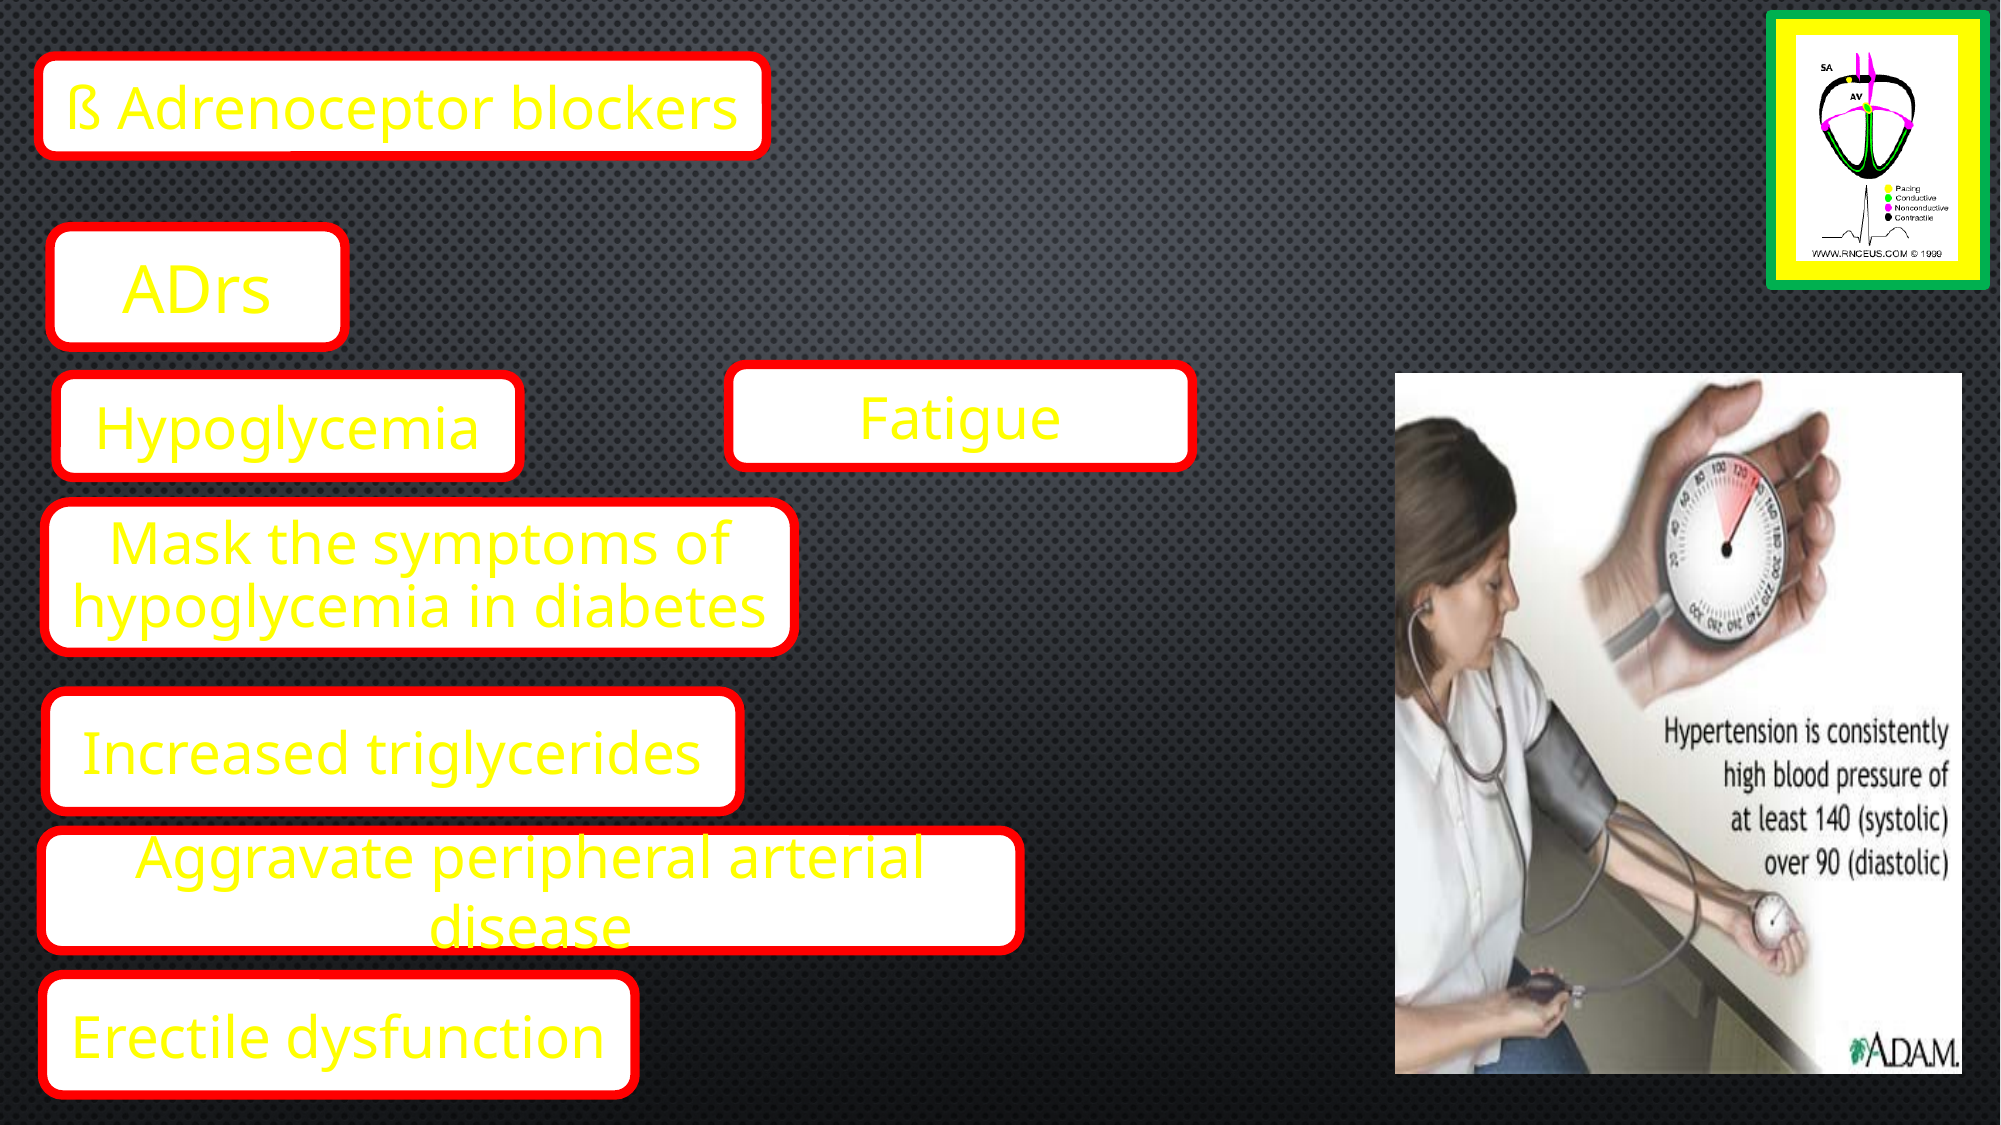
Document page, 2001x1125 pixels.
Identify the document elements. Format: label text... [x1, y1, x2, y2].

text_box Aggravate peripheral arterial disease [39, 828, 1022, 953]
text_box Erectile dysfunction [40, 972, 637, 1097]
text_box [1770, 13, 1987, 287]
text_box Hypoglycemia [54, 372, 522, 480]
picture [1394, 373, 1963, 1075]
text_box ADrs [48, 225, 347, 349]
text_box Mask the symptoms of hypoglycemia in diabetes [42, 500, 797, 655]
picture [1795, 35, 1959, 261]
text_box Fatigue [726, 362, 1195, 470]
text_box ß Adrenoceptor blockers [36, 54, 769, 158]
text_box Increased triglycerides [43, 689, 742, 814]
